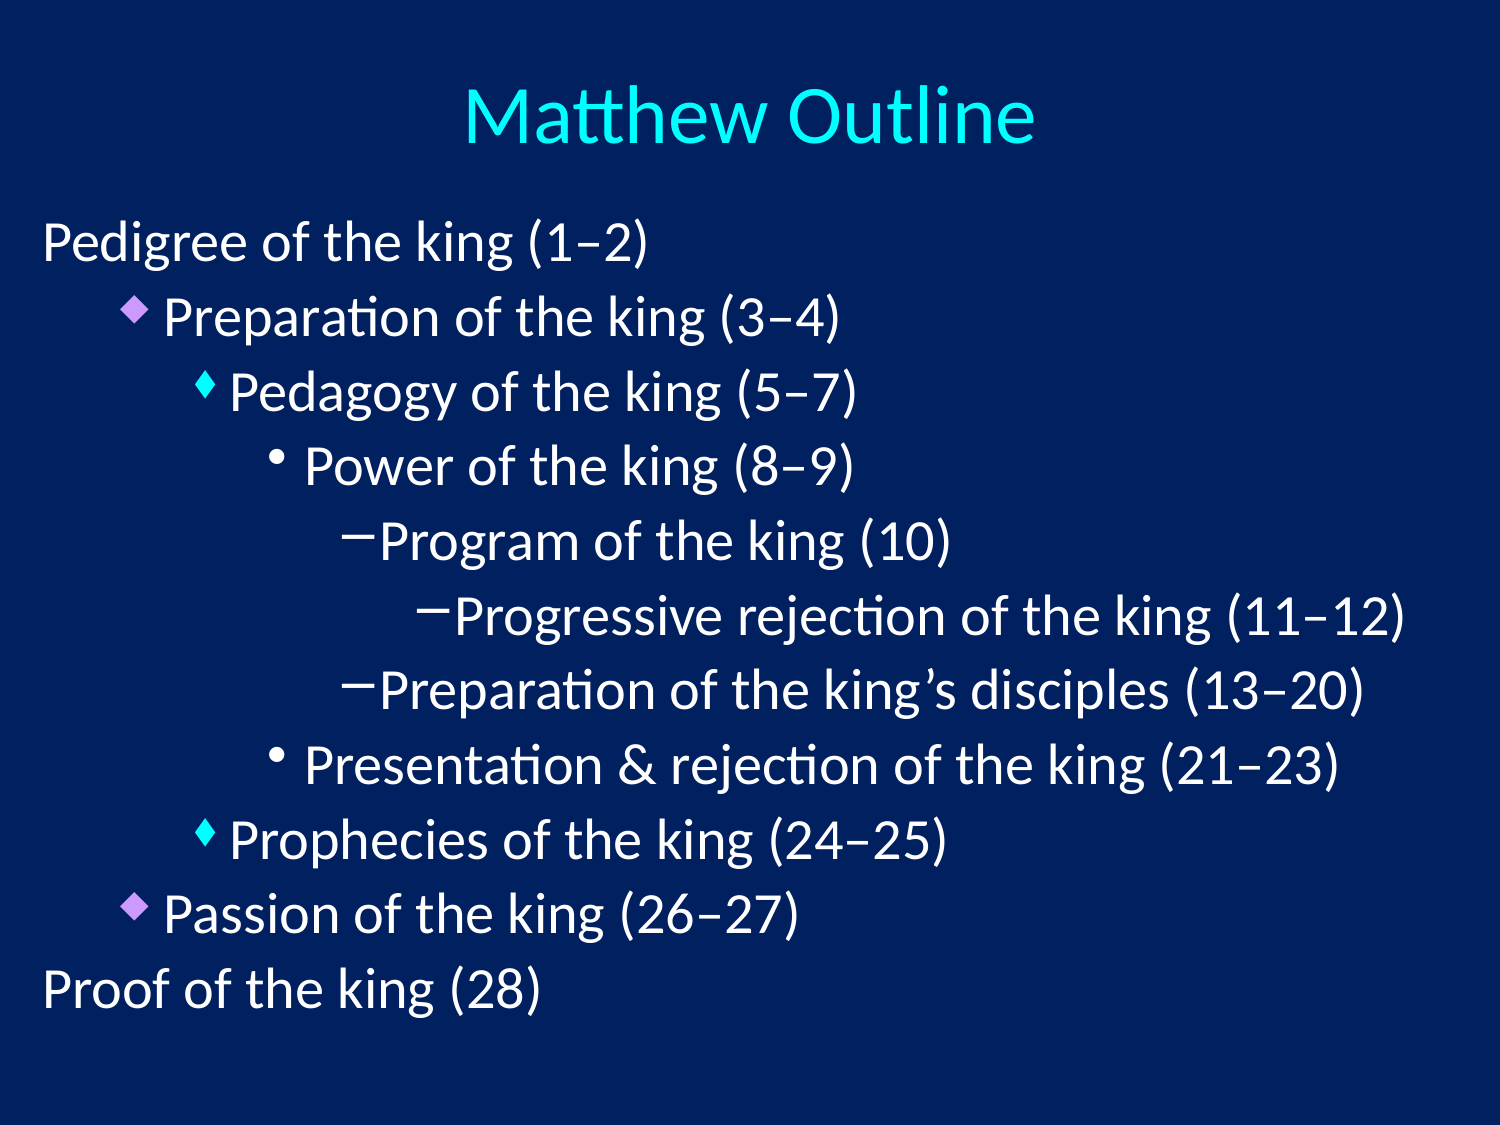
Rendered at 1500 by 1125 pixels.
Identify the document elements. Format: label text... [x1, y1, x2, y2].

title Matthew Outline [74, 40, 1426, 180]
list Pedigree of the king (1–2) Preparation of the king (3–4) Pedagogy of the king (5–7) Power of the king (8–9) Program of the king (10) Progressive rejection of the king (11–12) Preparation of the king’s disciples (13–20) Presentation & rejection of the king (21–23) Prophecies of the king (24–25) Passion of the king (26–27) Proof of the king (28) [26, 203, 1474, 1055]
